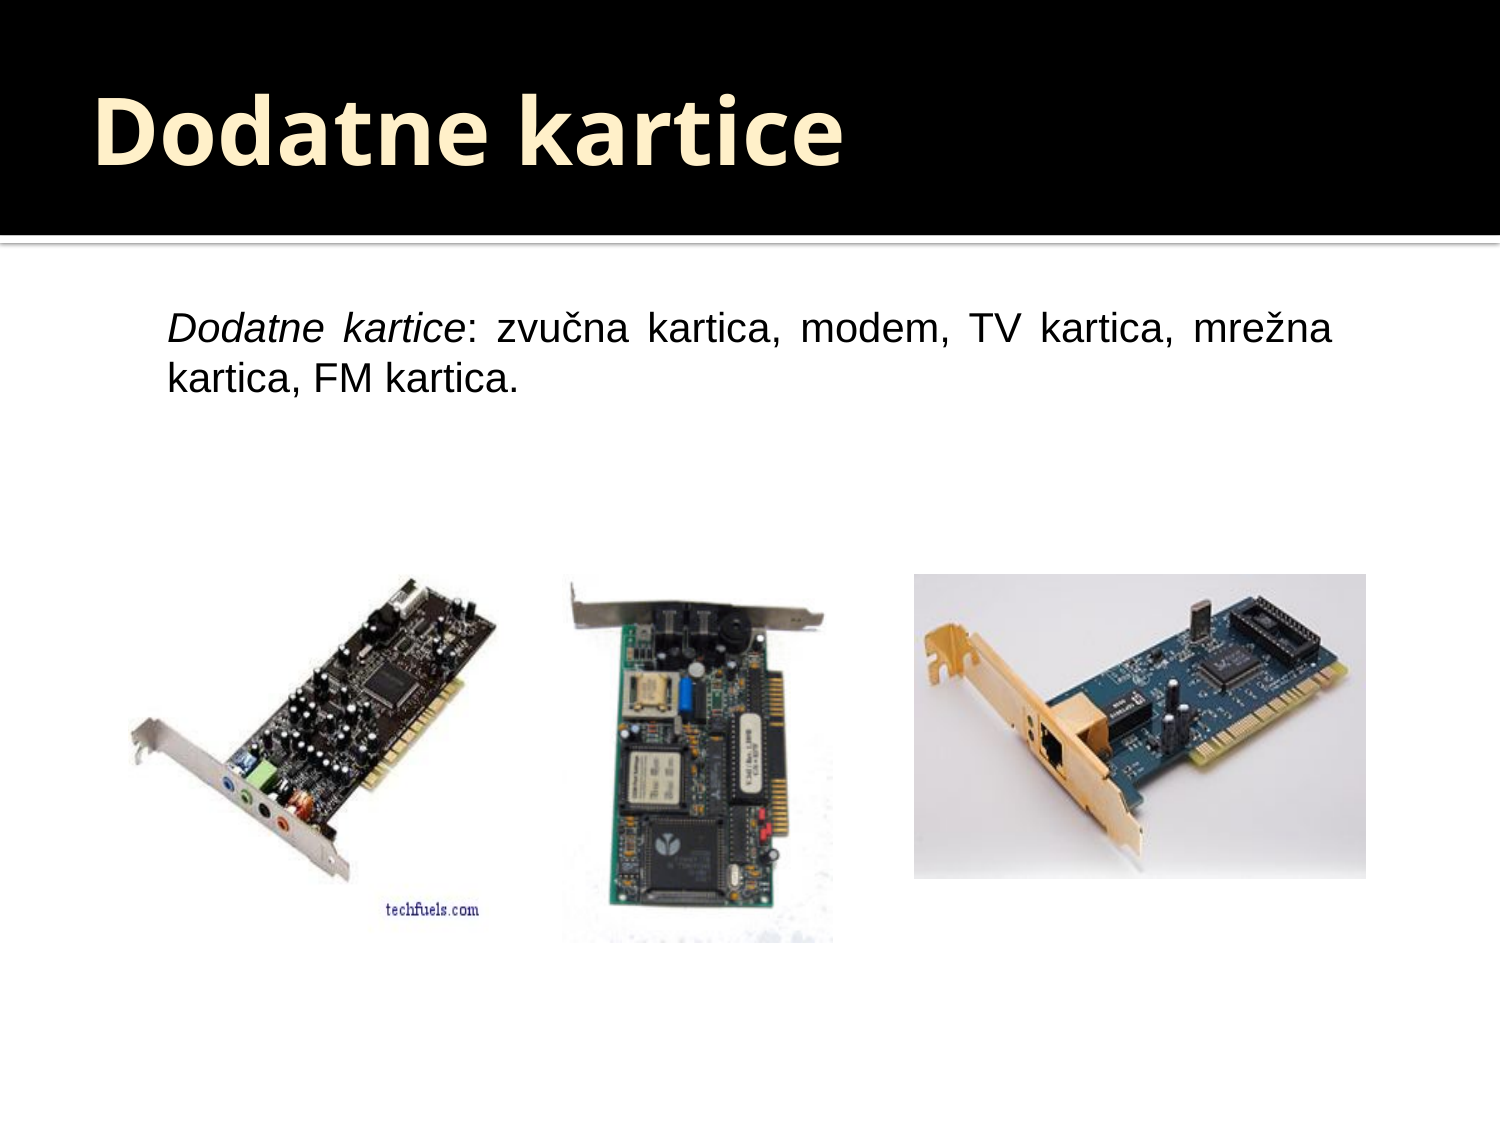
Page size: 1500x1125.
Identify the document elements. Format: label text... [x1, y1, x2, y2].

text_box Dodatne kartice: zvučna kartica, modem, TV kartica, mrežna kartica, FM kartica. [152, 292, 1348, 408]
picture [128, 503, 504, 950]
title Dodatne kartice [75, 24, 1425, 231]
picture [914, 574, 1366, 879]
picture [562, 574, 833, 943]
